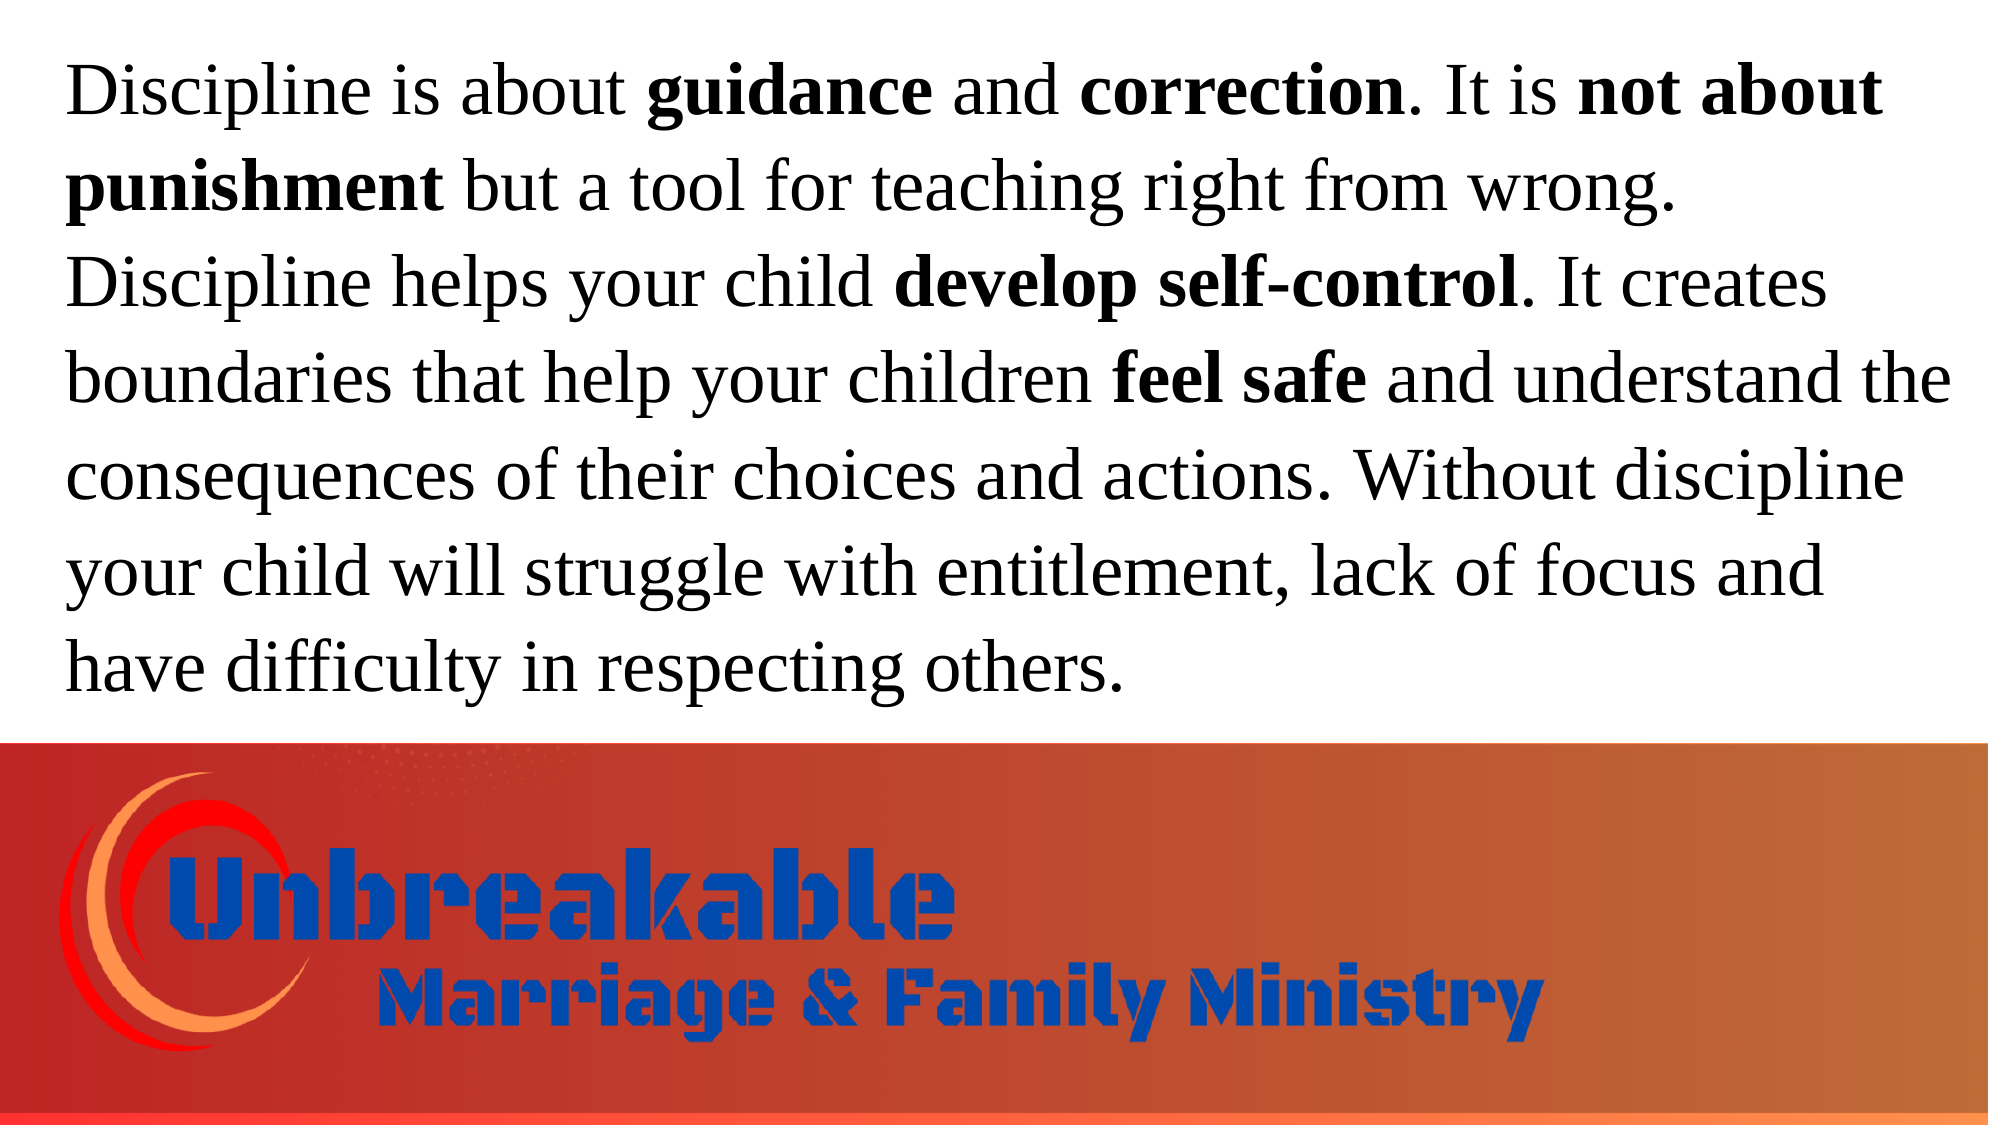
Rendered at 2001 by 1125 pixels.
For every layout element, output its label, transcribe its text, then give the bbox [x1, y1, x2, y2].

picture [0, 743, 1988, 1125]
text_box Discipline is about guidance and correction. It is not about punishment but a tool for teaching right from wrong. Discipline helps your child develop self-control. It creates boundaries that help your children feel safe and understand the consequences of their choices and actions. Without discipline your child will struggle with entitlement, lack of focus and have difficulty in respecting others. [50, 25, 1972, 743]
